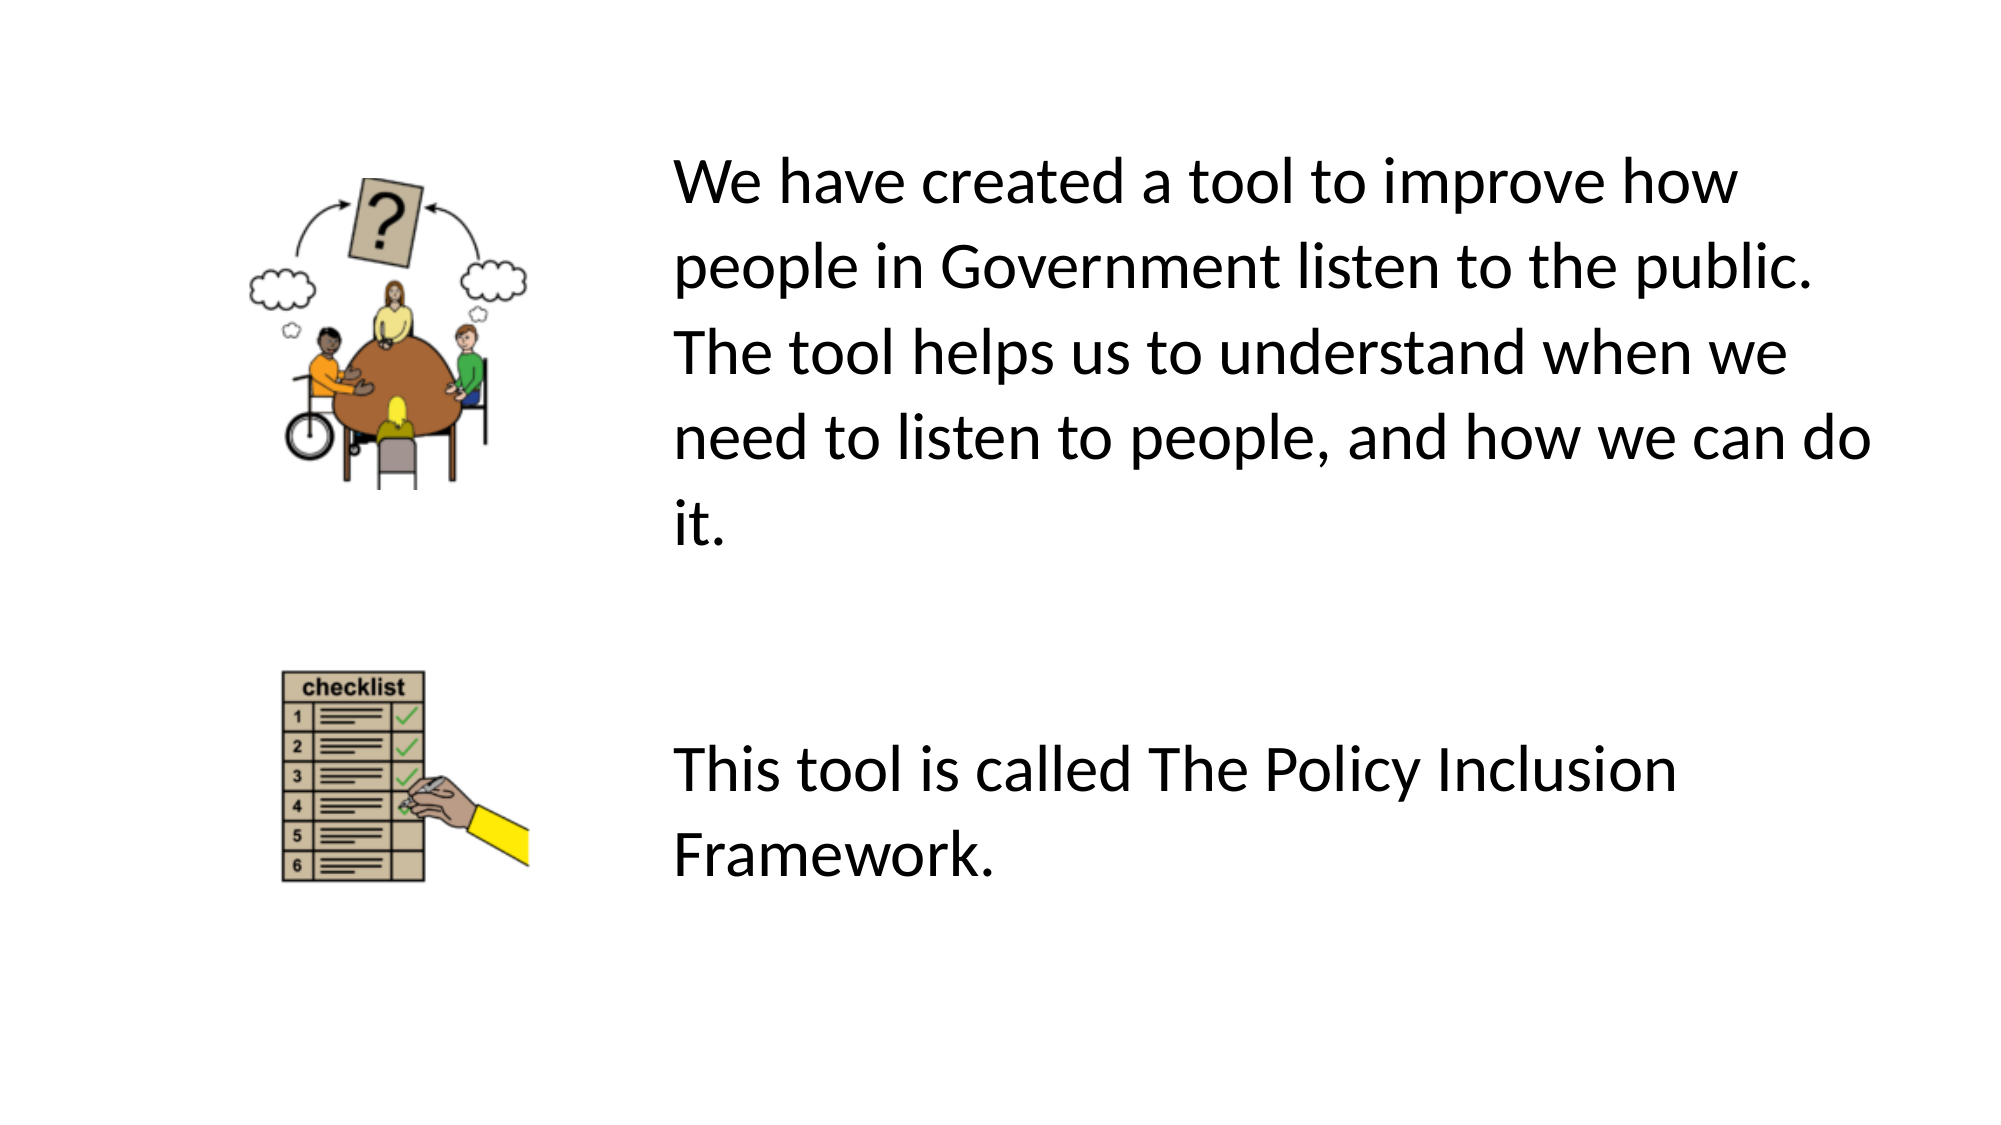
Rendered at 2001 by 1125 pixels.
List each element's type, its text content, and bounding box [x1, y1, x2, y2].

picture [232, 178, 541, 490]
list We have created a tool to improve how people in Government listen to the public. The tool helps us to understand when we need to listen to people, and how we can do it. This tool is called The Policy Inclusion Framework. [658, 123, 1917, 1063]
picture [265, 657, 541, 895]
